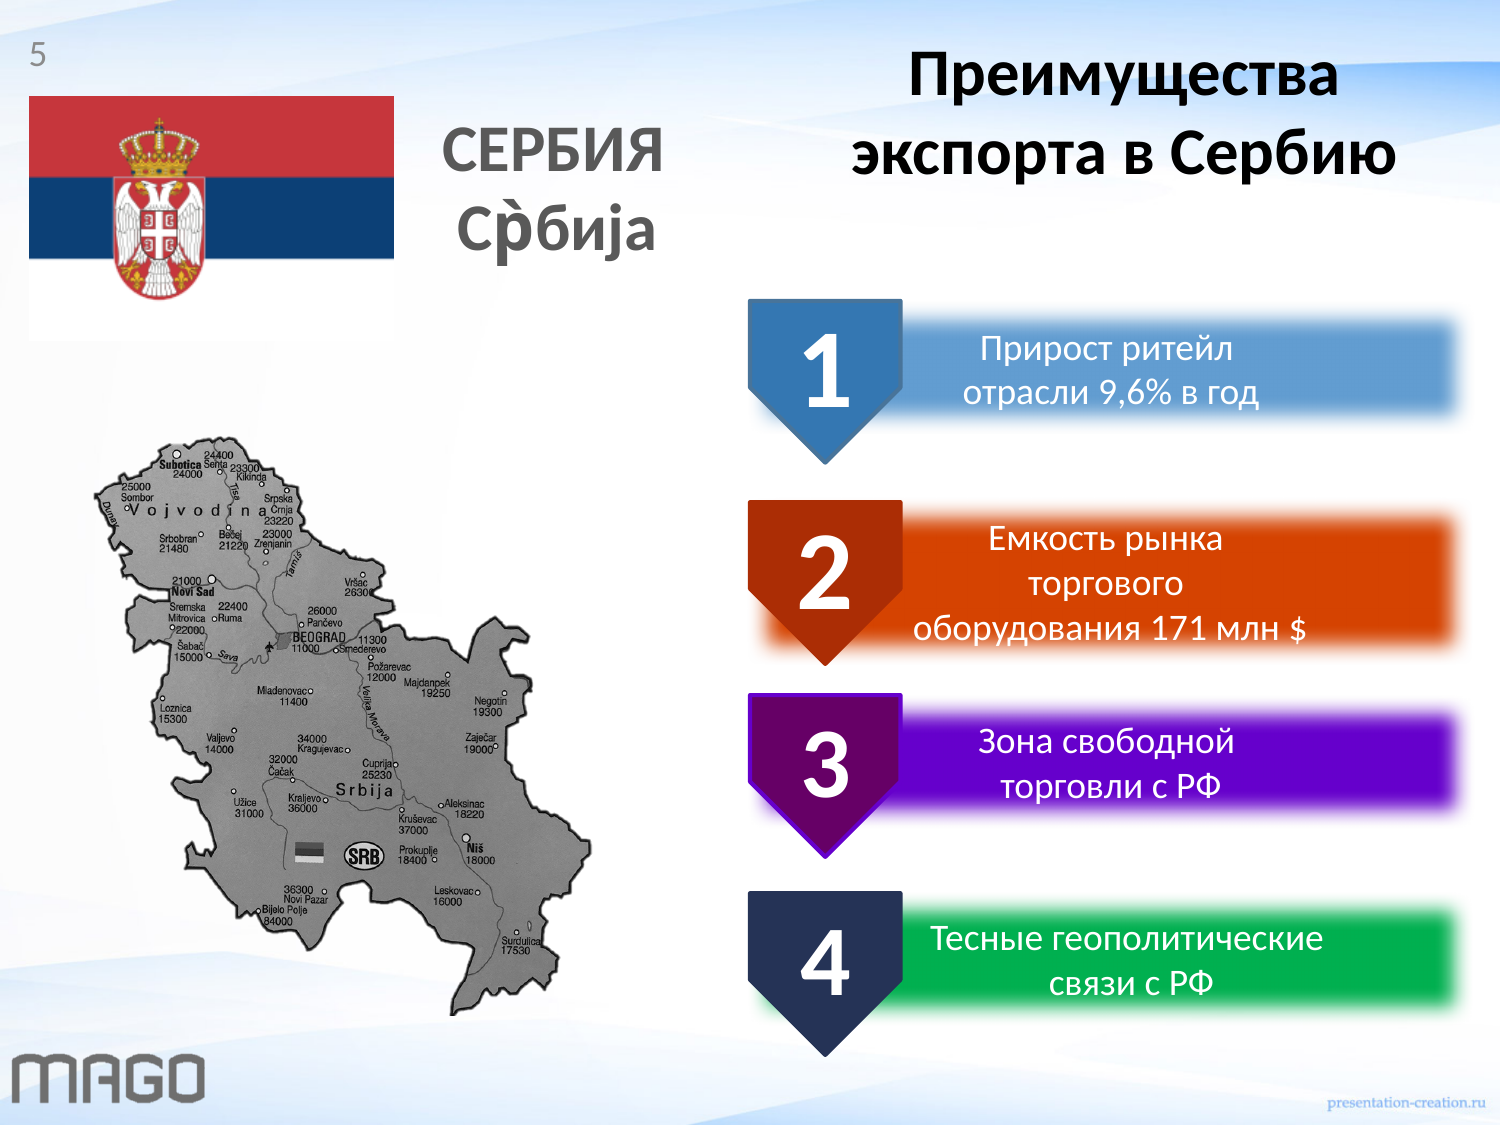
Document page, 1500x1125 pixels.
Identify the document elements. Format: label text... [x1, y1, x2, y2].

picture [0, 0, 1500, 1125]
text_box Зона свободной торговли с РФ [893, 730, 1440, 794]
text_box 2 [747, 500, 903, 666]
text_box 1 [747, 298, 903, 465]
text_box Прирост ритейл отрасли 9,6% в год [892, 336, 1440, 400]
text_box 4 [747, 891, 903, 1057]
text_box Емкость рынка торгового оборудования 171 млн $ [865, 534, 1438, 629]
text_box Преимущества экспорта в Сербию [774, 21, 1475, 196]
text_box 5 [0, 21, 63, 81]
text_box Тесные геополитические связи с РФ [894, 927, 1439, 991]
text_box 3 [747, 693, 903, 859]
text_box СЕРБИЯ Ср̀бија [427, 96, 901, 272]
